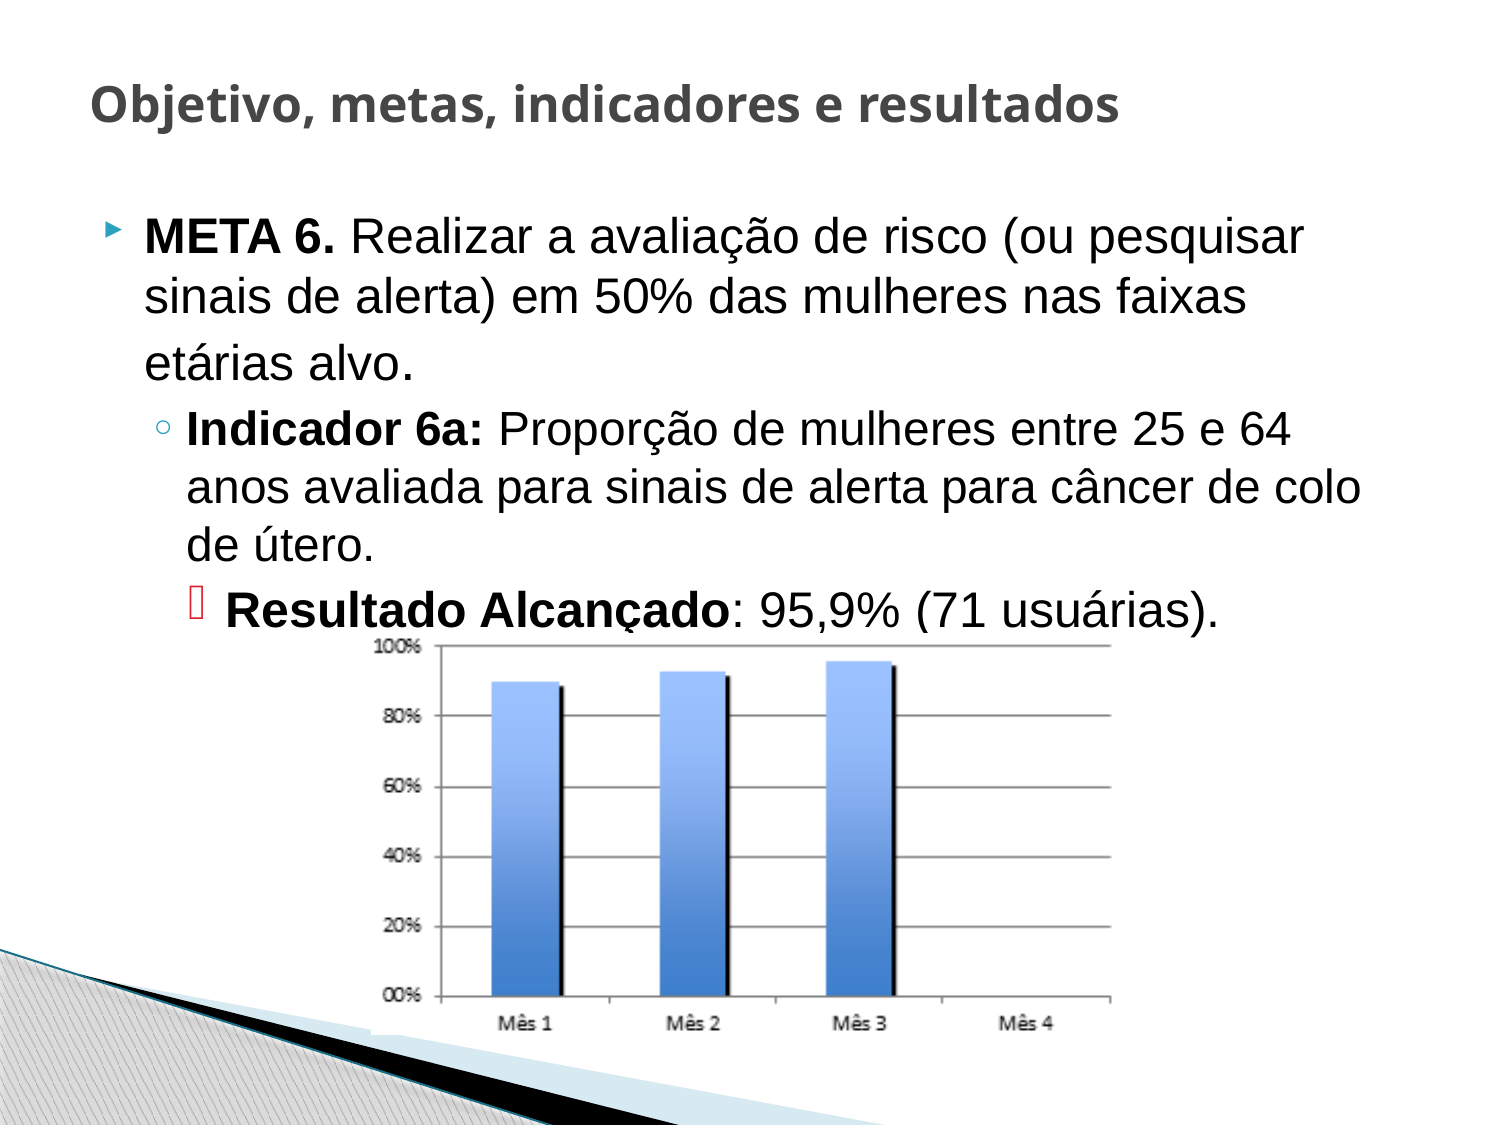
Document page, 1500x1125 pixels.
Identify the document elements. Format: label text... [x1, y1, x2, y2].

title Objetivo, metas, indicadores e resultados [75, 45, 1425, 161]
picture [371, 633, 1119, 1036]
list META 6. Realizar a avaliação de risco (ou pesquisar sinais de alerta) em 50% das mulheres nas faixas etárias alvo. Indicador 6a: Proporção de mulheres entre 25 e 64 anos avaliada para sinais de alerta para câncer de colo de útero. Resultado Alcançado: 95,9% (71 usuárias). [69, 196, 1420, 998]
